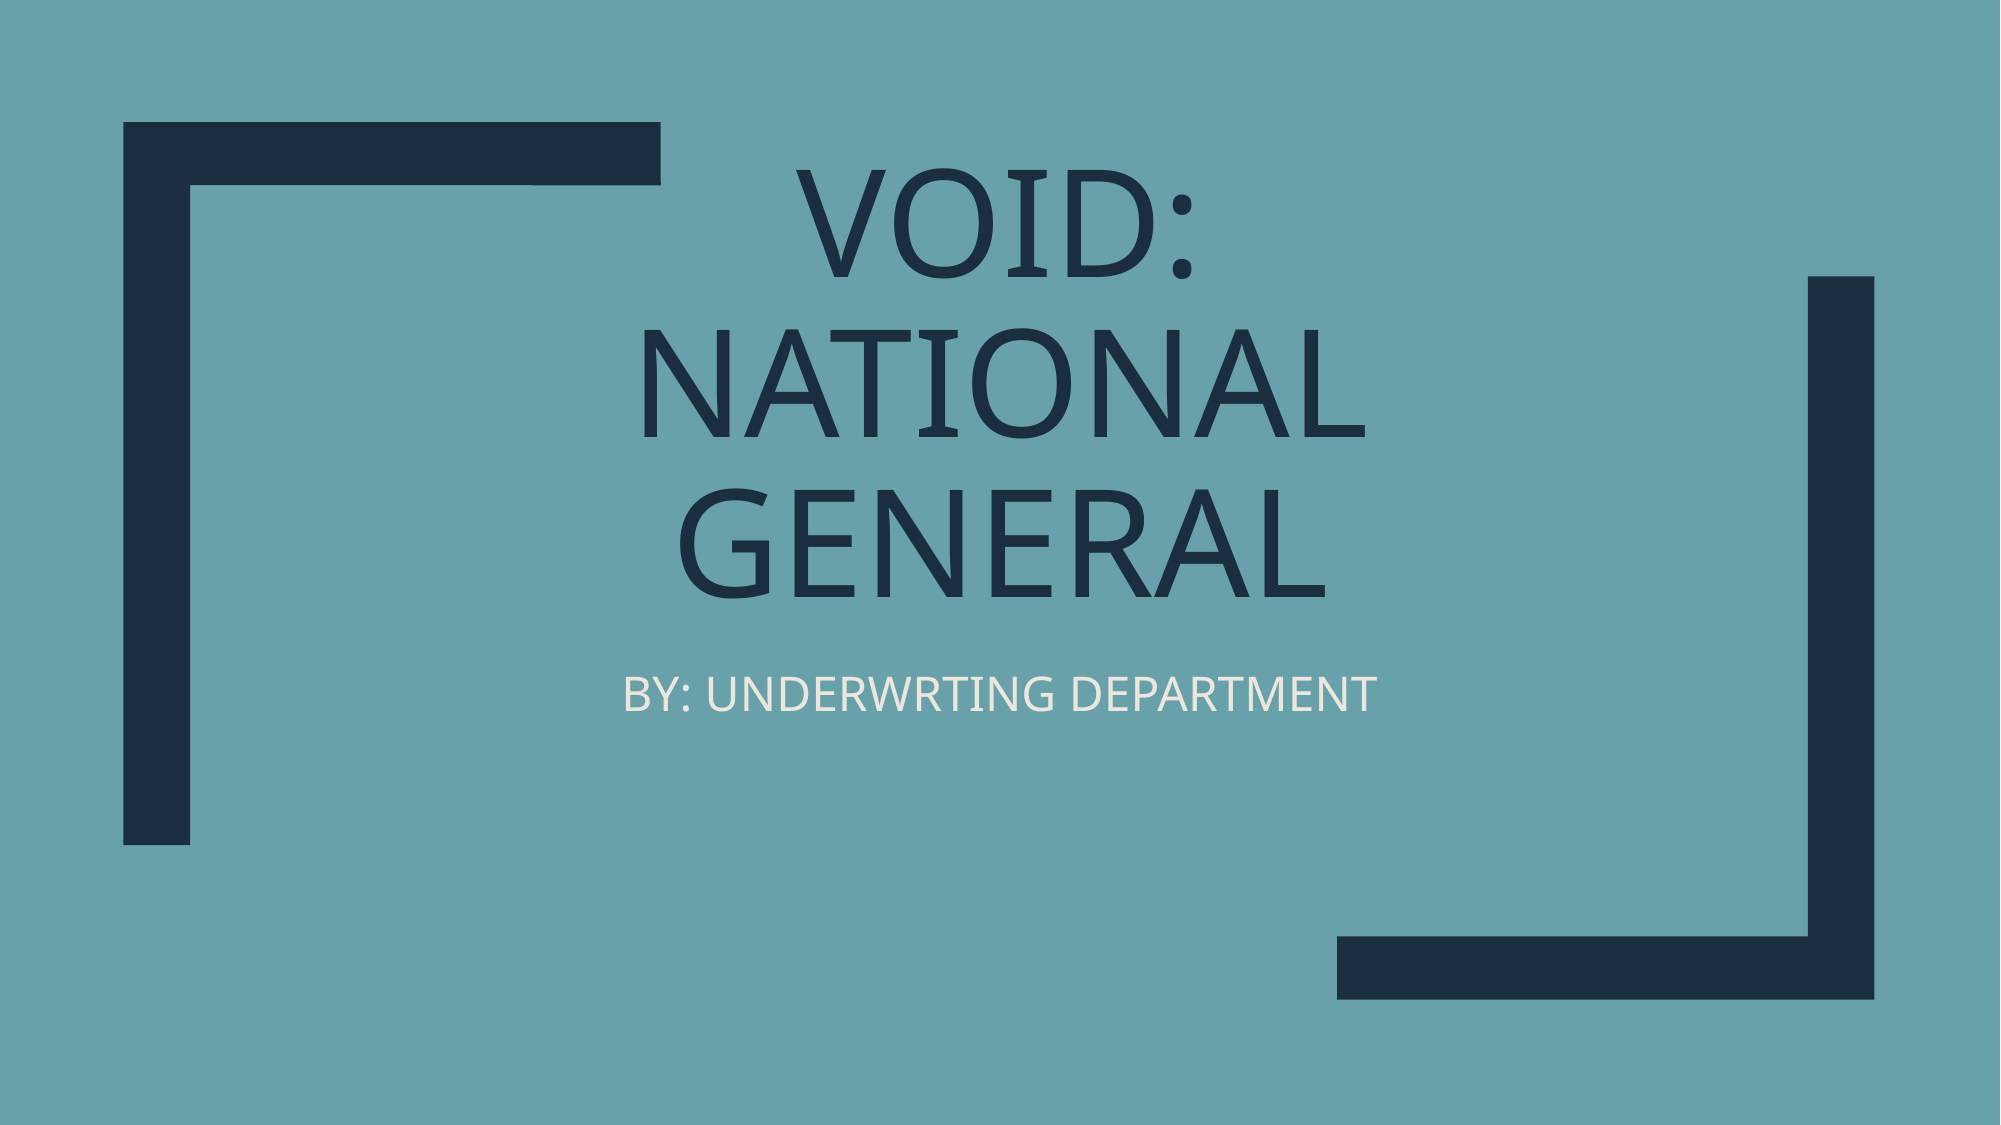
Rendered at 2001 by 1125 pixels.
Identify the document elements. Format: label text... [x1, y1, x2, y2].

subtitle BY: UNDERWRTING DEPARTMENT [439, 649, 1561, 828]
title VOID: NATIONAL GENERAL [314, 293, 1686, 638]
